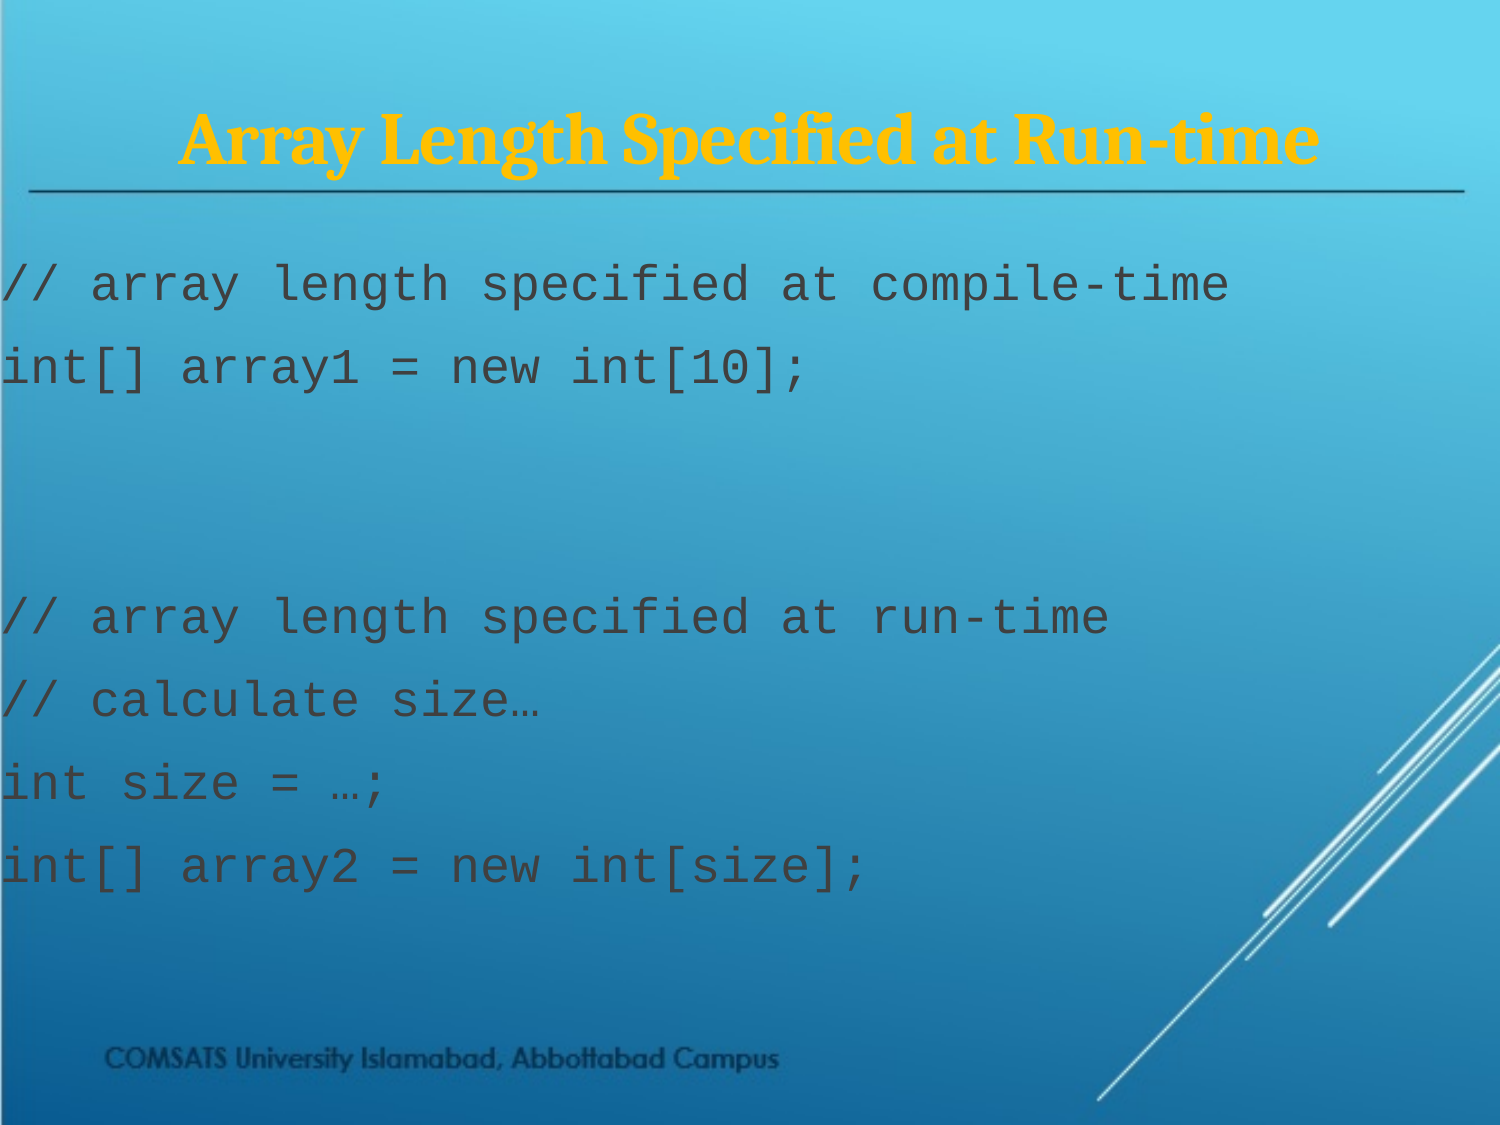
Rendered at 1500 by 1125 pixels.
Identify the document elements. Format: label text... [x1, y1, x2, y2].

picture [0, 0, 1500, 1125]
list // array length specified at compile-time int[] array1 = new int[10]; // array length specified at run-time // calculate size… int size = …; int[] array2 = new int[size]; [0, 249, 1238, 910]
title Array Length Specified at Run-time [24, 47, 1475, 188]
